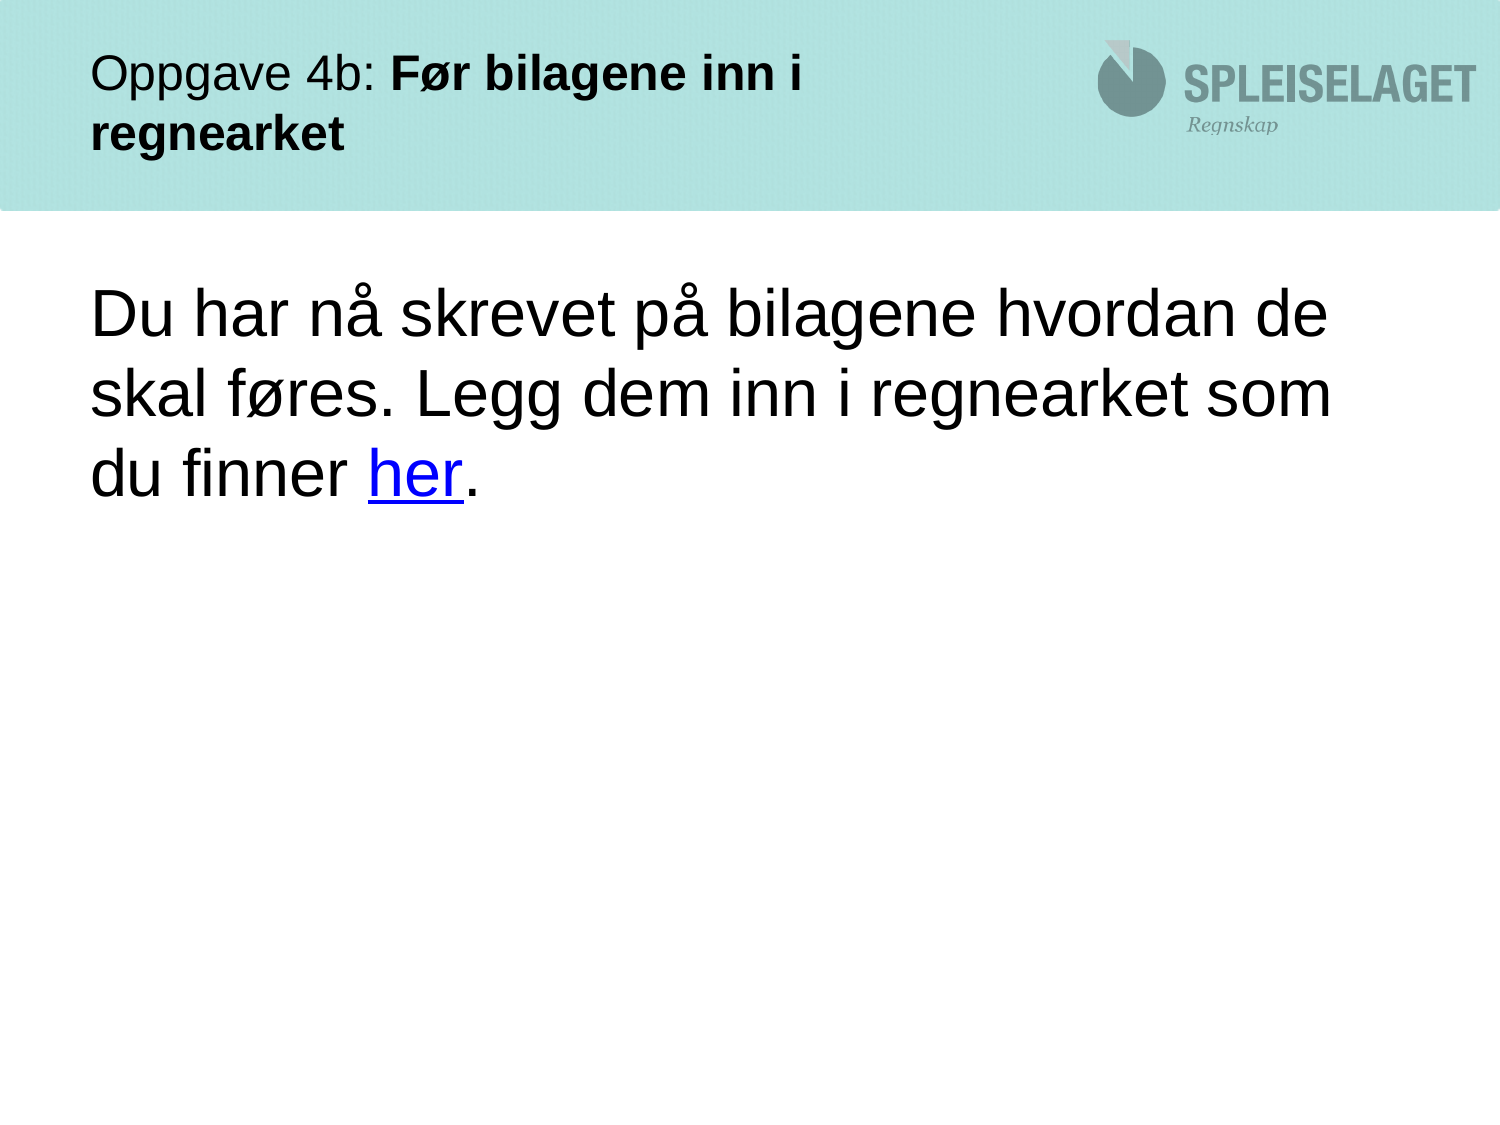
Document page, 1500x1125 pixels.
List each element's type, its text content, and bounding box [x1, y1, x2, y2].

picture [0, 0, 1500, 211]
list Du har nå skrevet på bilagene hvordan de skal føres. Legg dem inn i regnearket som du finner her. [75, 262, 1425, 1005]
title Oppgave 4b: Før bilagene inn i regnearket [75, 26, 1089, 174]
